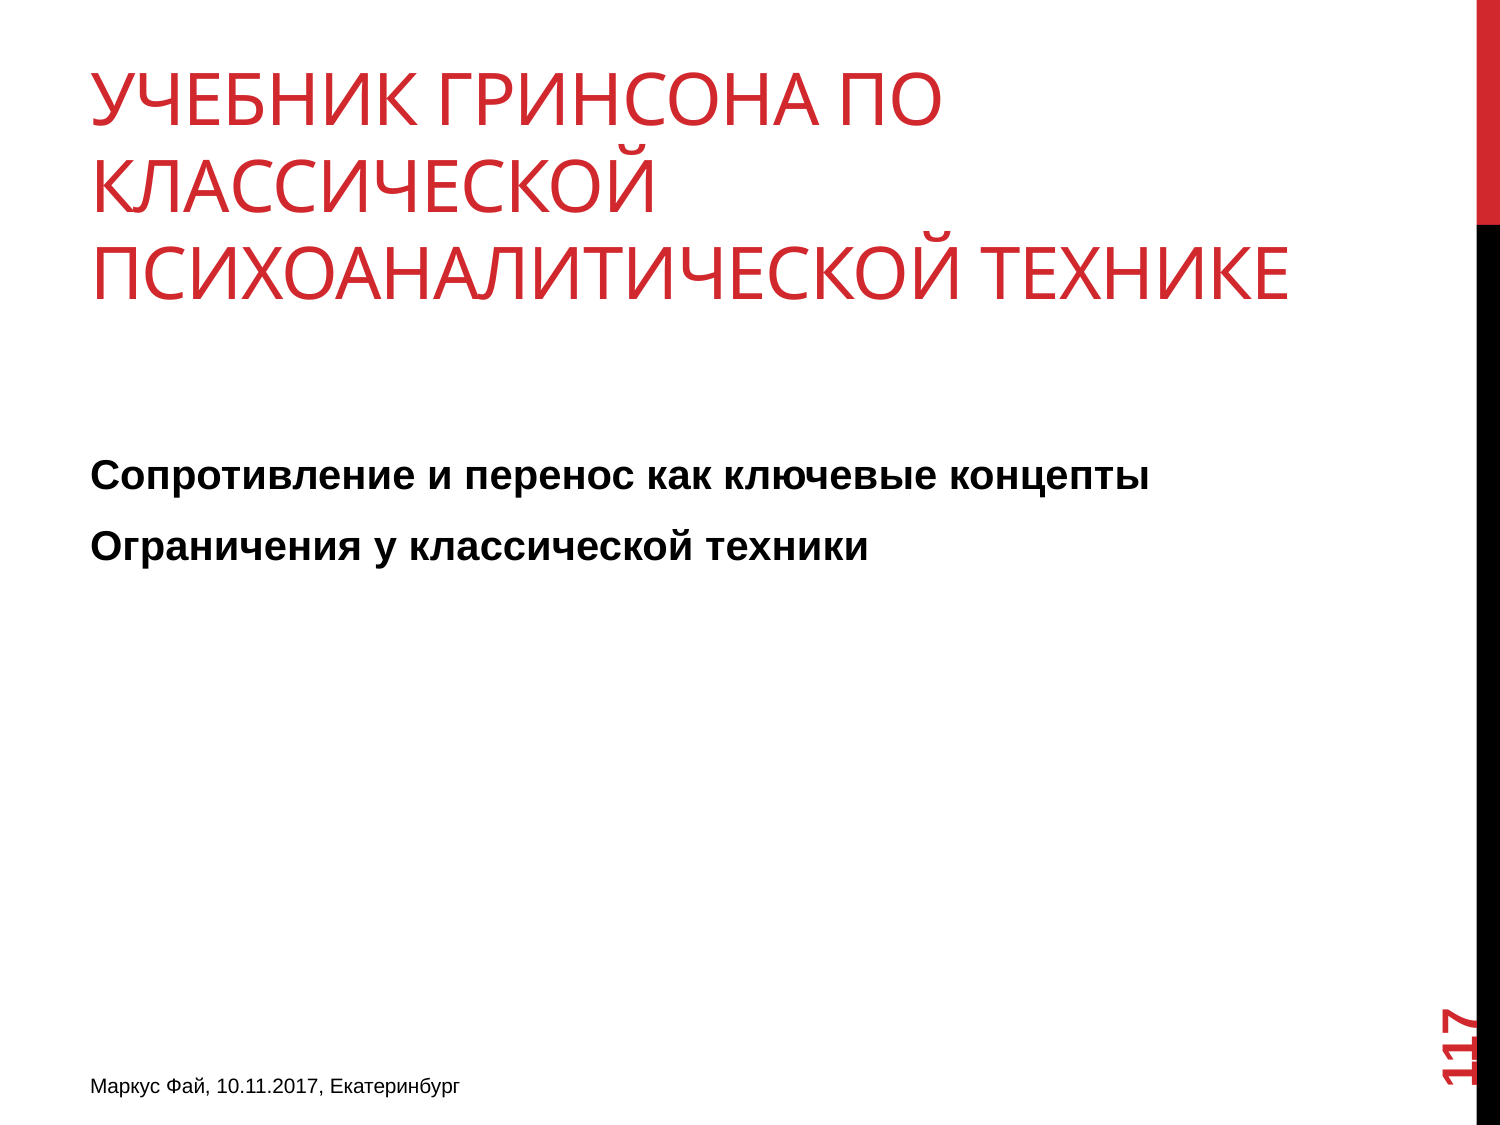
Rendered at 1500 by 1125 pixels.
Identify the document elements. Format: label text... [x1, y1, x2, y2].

footer Маркус Фай, 10.11.2017, Екатеринбург [75, 1065, 638, 1112]
list Сопротивление и перенос как ключевые концепты Ограничения у классической техники [75, 369, 1425, 1005]
slide_number 117 [1427, 887, 1488, 1104]
title Учебник Гринсона по Классической психоаналитической технике [75, 45, 1425, 323]
